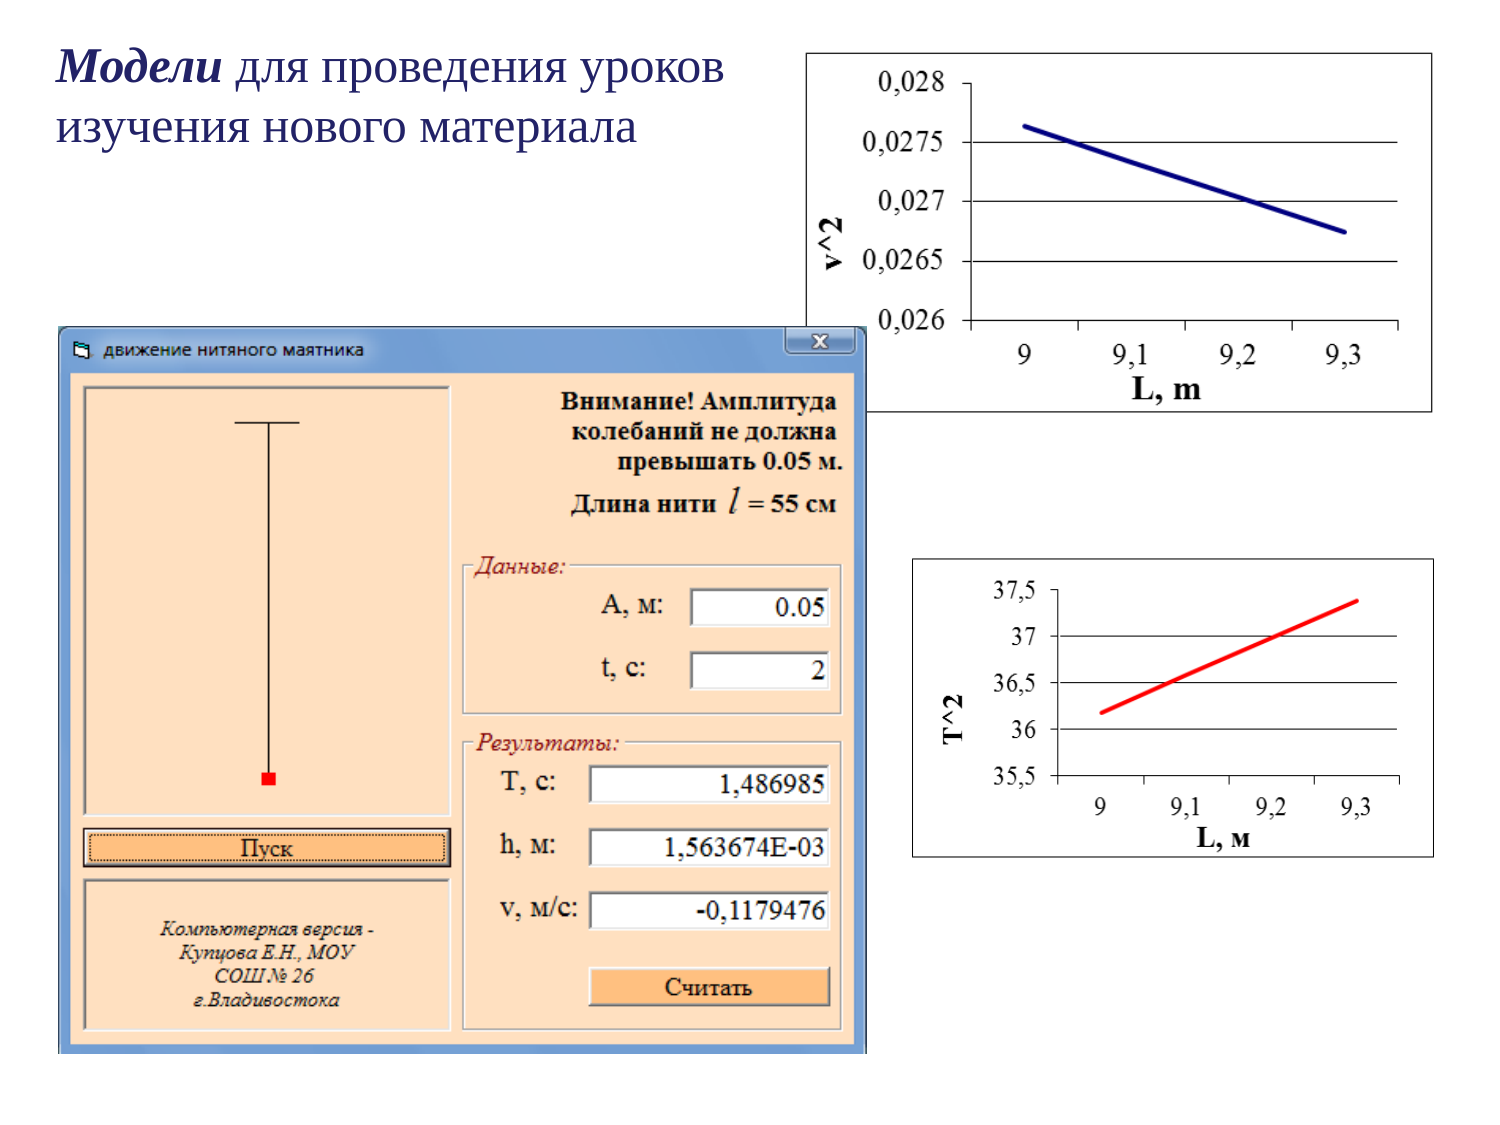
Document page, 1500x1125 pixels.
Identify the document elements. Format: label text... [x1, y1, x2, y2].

picture [57, 325, 867, 1054]
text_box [903, 550, 1442, 866]
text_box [794, 42, 1442, 422]
text_box Модели для проведения уроков изучения нового материала [41, 24, 815, 160]
